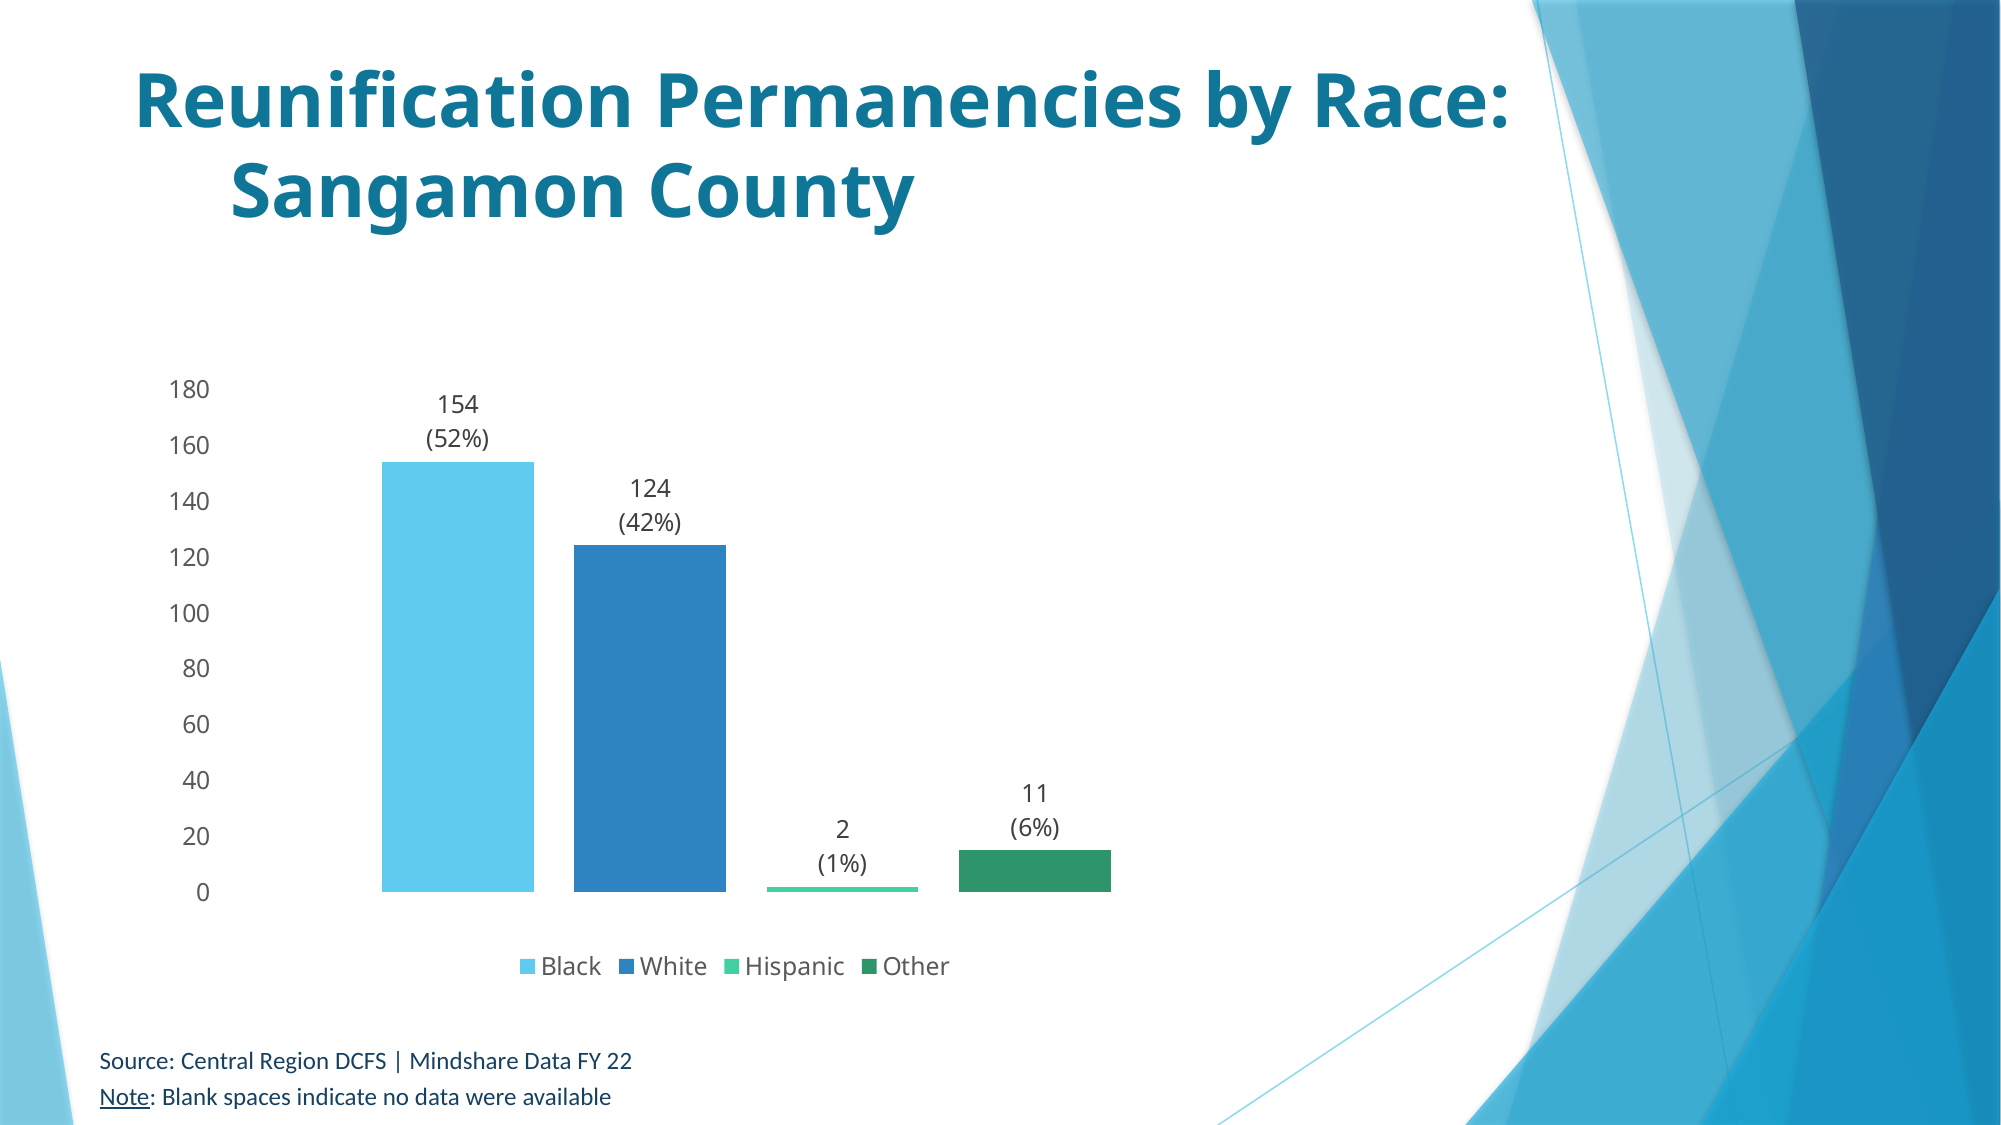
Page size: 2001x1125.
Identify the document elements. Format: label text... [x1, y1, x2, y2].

chart [167, 251, 1292, 991]
title Reunification Permanencies by Race: Sangamon County [118, 47, 1529, 238]
text_box Source: Central Region DCFS | Mindshare Data FY 22 Note: Blank spaces indicate no data were available [84, 1037, 752, 1119]
